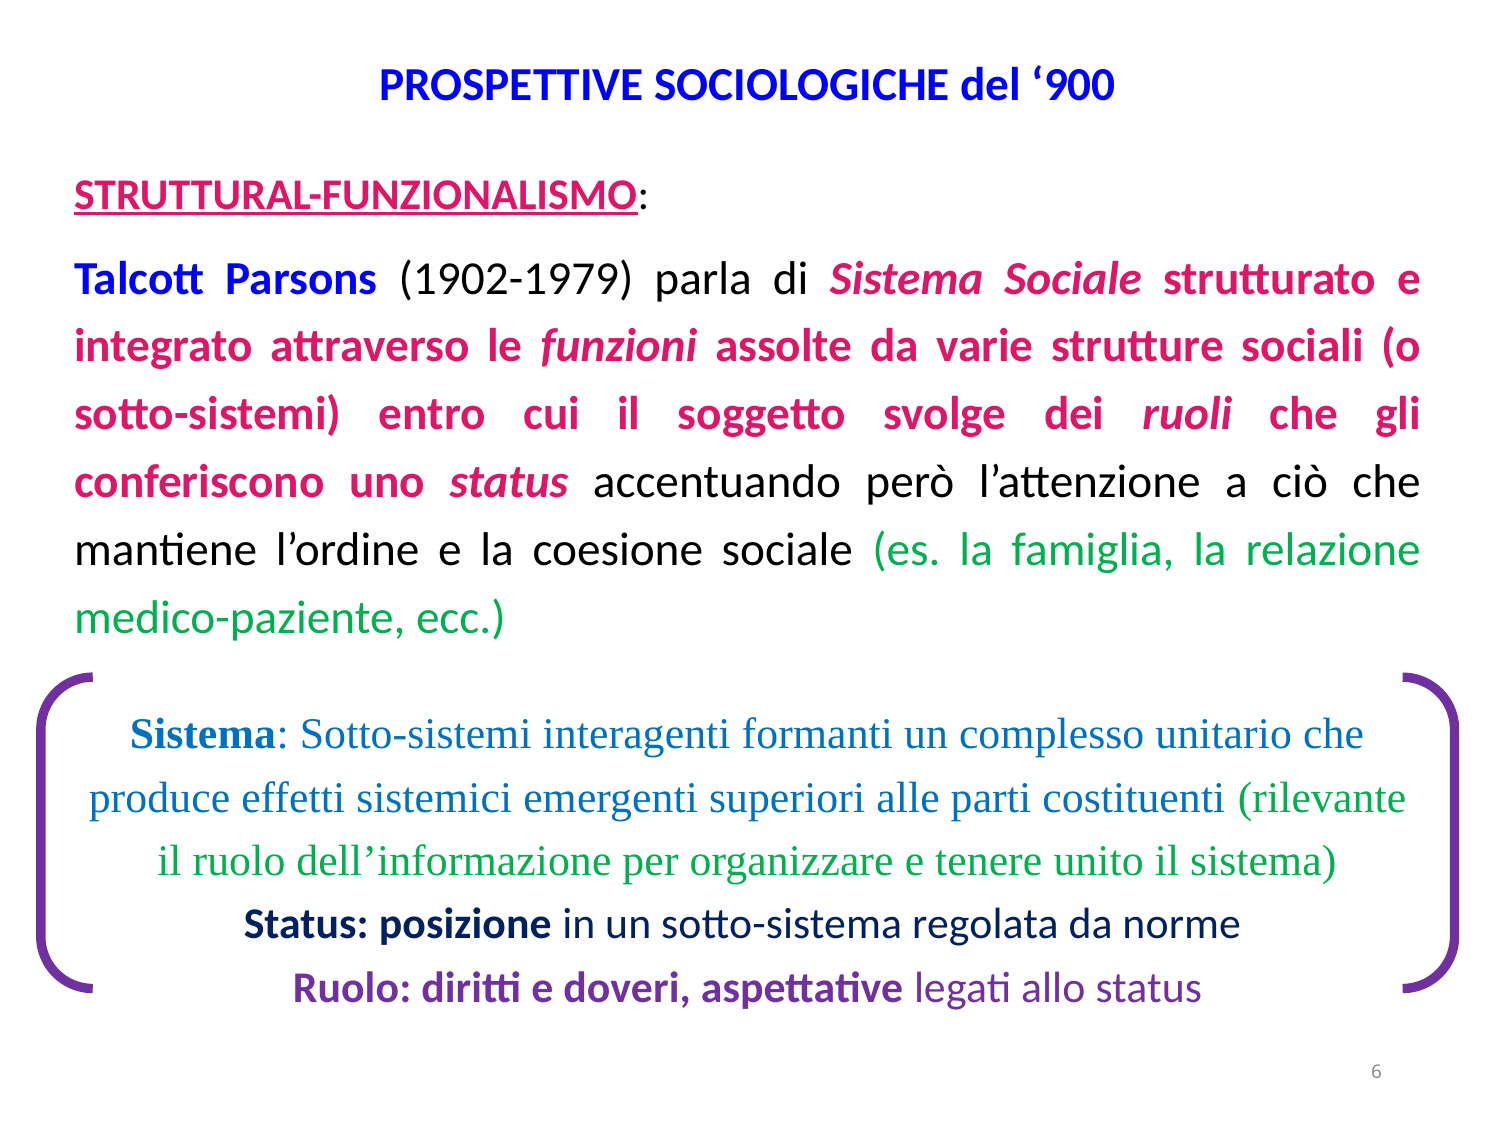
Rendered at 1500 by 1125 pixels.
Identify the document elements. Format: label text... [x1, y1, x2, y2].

text_box [40, 676, 1456, 990]
slide_number 6 [1059, 1042, 1397, 1103]
list PROSPETTIVE SOCIOLOGICHE del ‘900 STRUTTURAL-FUNZIONALISMO: Talcott Parsons (1902-1979) parla di Sistema Sociale strutturato e integrato attraverso le funzioni assolte da varie strutture sociali (o sotto-sistemi) entro cui il soggetto svolge dei ruoli che gli conferiscono uno status accentuando però l’attenzione a ciò che mantiene l’ordine e la coesione sociale (es. la famiglia, la relazione medico-paziente, ecc.) Sistema: Sotto-sistemi interagenti formanti un complesso unitario che produce effetti sistemici emergenti superiori alle parti costituenti (rilevante il ruolo dell’informazione per organizzare e tenere unito il sistema) Status: posizione in un sotto-sistema regolata da norme Ruolo: diritti e doveri, aspettative legati allo status [59, 52, 1437, 688]
list PROSPETTIVE SOCIOLOGICHE del ‘900 STRUTTURAL-FUNZIONALISMO: Talcott Parsons (1902-1979) parla di Sistema Sociale strutturato e integrato attraverso le funzioni assolte da varie strutture sociali (o sotto-sistemi) entro cui il soggetto svolge dei ruoli che gli conferiscono uno status accentuando però l’attenzione a ciò che mantiene l’ordine e la coesione sociale (es. la famiglia, la relazione medico-paziente, ecc.) Sistema: Sotto-sistemi interagenti formanti un complesso unitario che produce effetti sistemici emergenti superiori alle parti costituenti (rilevante il ruolo dell’informazione per organizzare e tenere unito il sistema) Status: posizione in un sotto-sistema regolata da norme Ruolo: diritti e doveri, aspettative legati allo status [59, 978, 1437, 1075]
